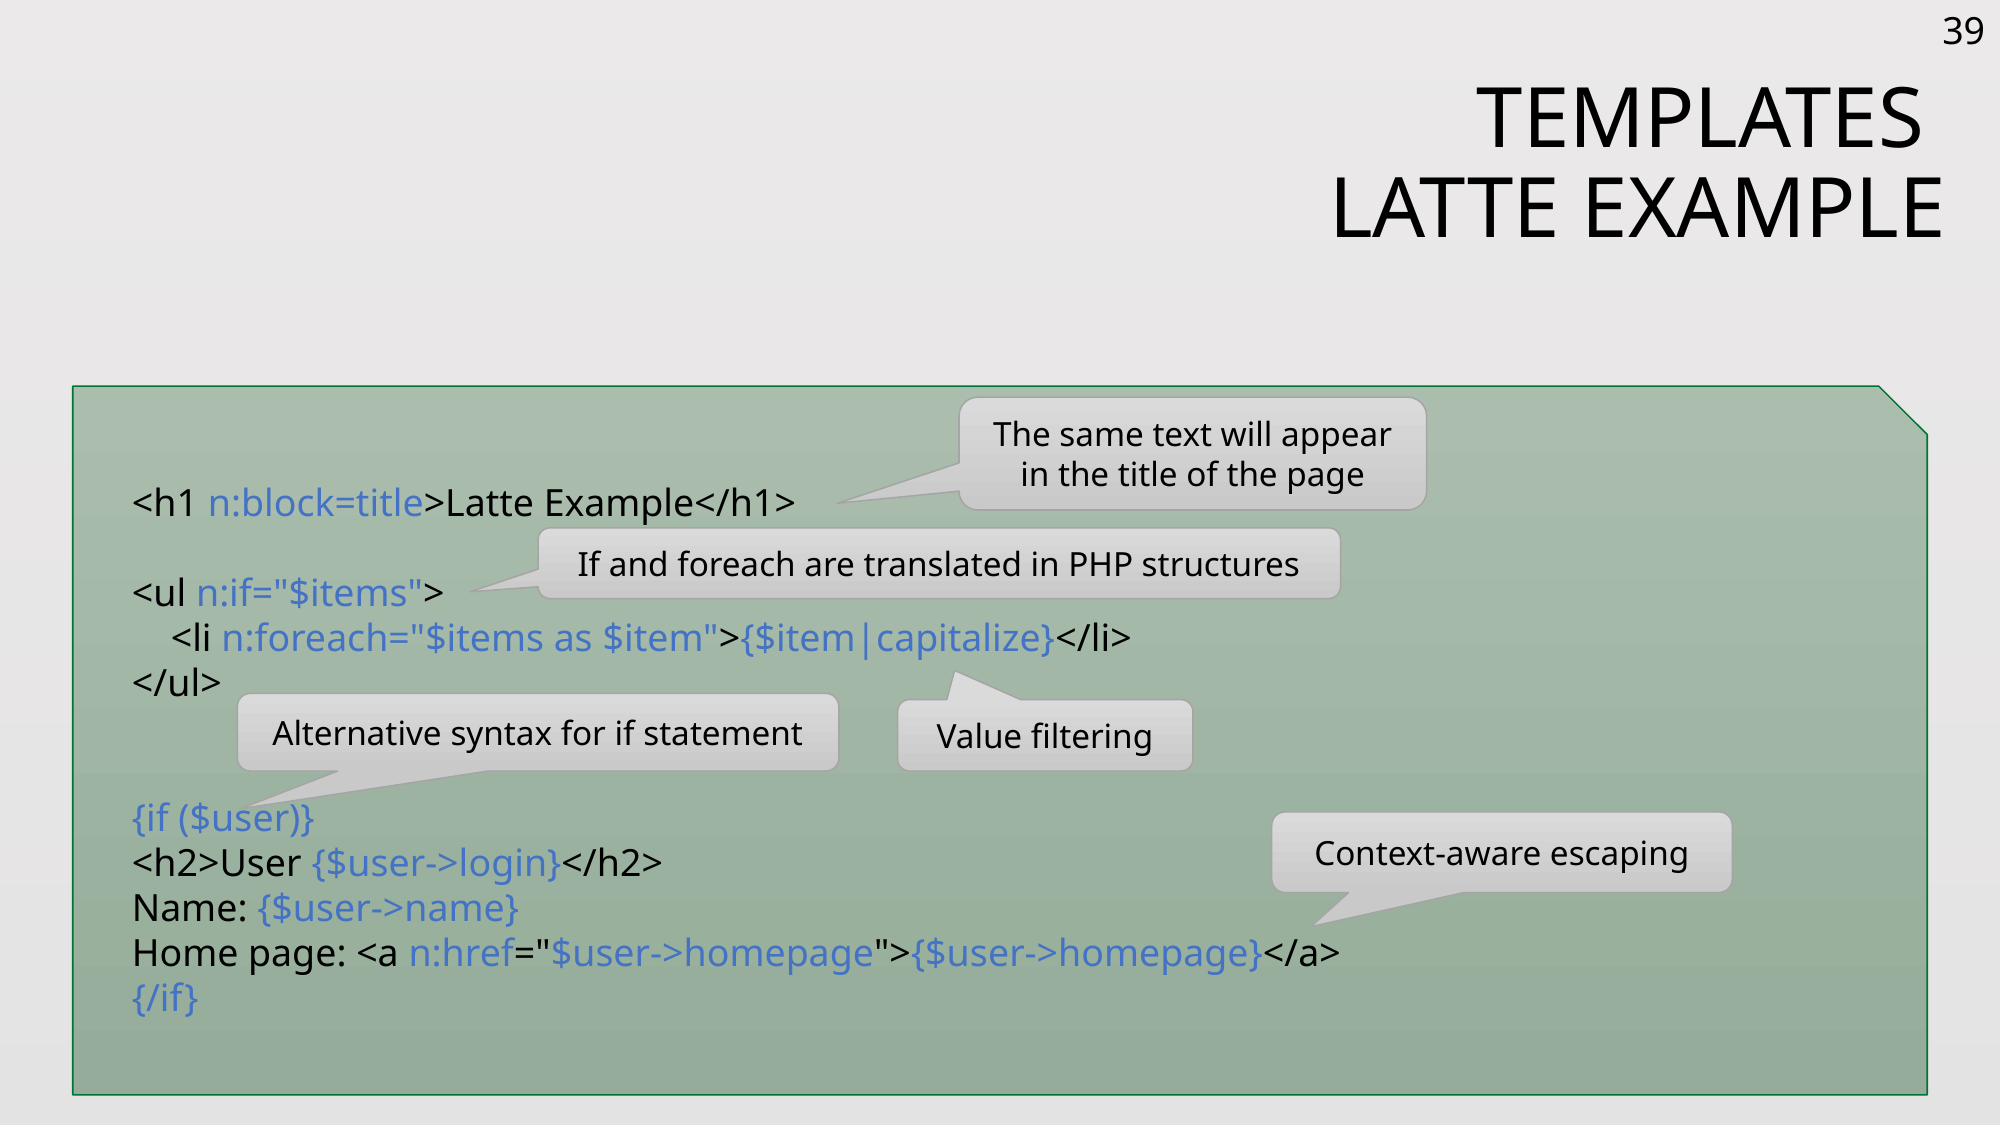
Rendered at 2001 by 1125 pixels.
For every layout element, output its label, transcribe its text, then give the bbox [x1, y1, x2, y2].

text_box If and foreach are translated in PHP structures [469, 527, 1342, 600]
slide_number 39 [1567, 0, 2000, 60]
text_box <h1 n:block=title>Latte Example</h1> <ul n:if="$items"> <li n:foreach="$items as $item">{$item|capitalize}</li> </ul> {if ($user)} <h2>User {$user->login}</h2> Name: {$user->name} Home page: <a n:href="$user->homepage">{$user->homepage}</a> {/if} [71, 385, 1929, 1096]
text_box Alternative syntax for if statement [236, 692, 840, 810]
title Templates Latte Example [39, 68, 1961, 281]
text_box Context-aware escaping [1270, 811, 1734, 928]
text_box Value filtering [896, 669, 1194, 772]
text_box The same text will appear in the title of the page [836, 396, 1428, 511]
